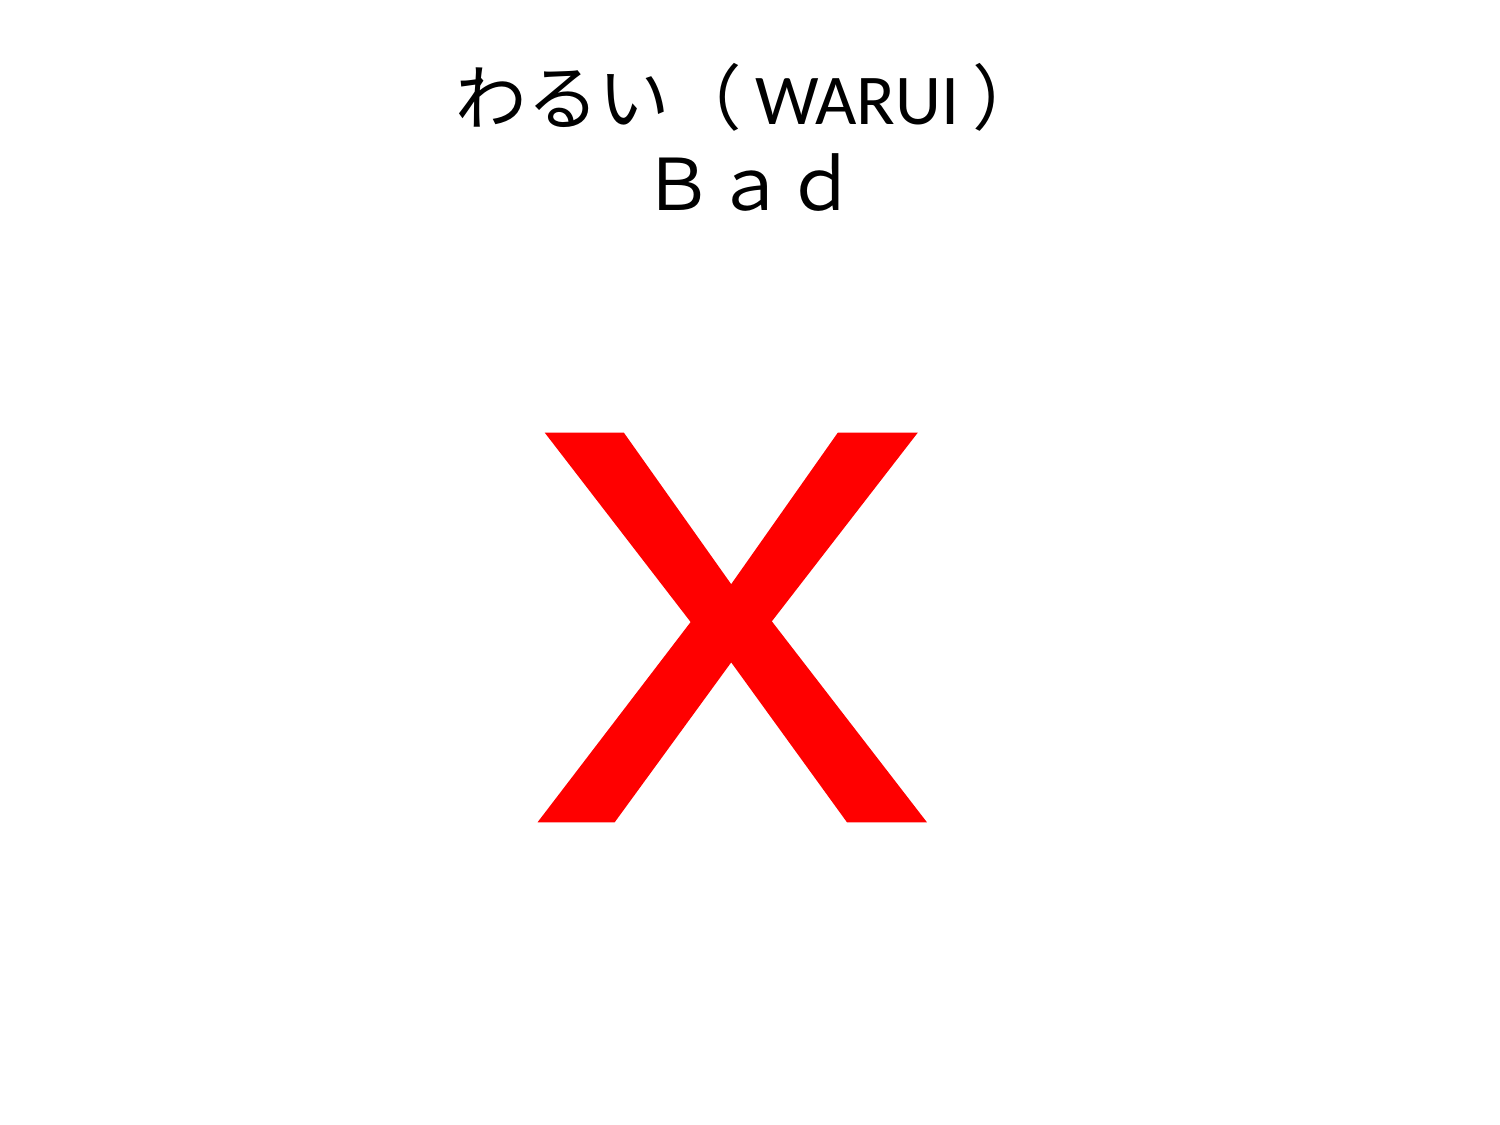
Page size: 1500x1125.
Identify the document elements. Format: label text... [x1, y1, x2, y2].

title わるい（WARUI） Ｂａｄ [74, 44, 1426, 233]
